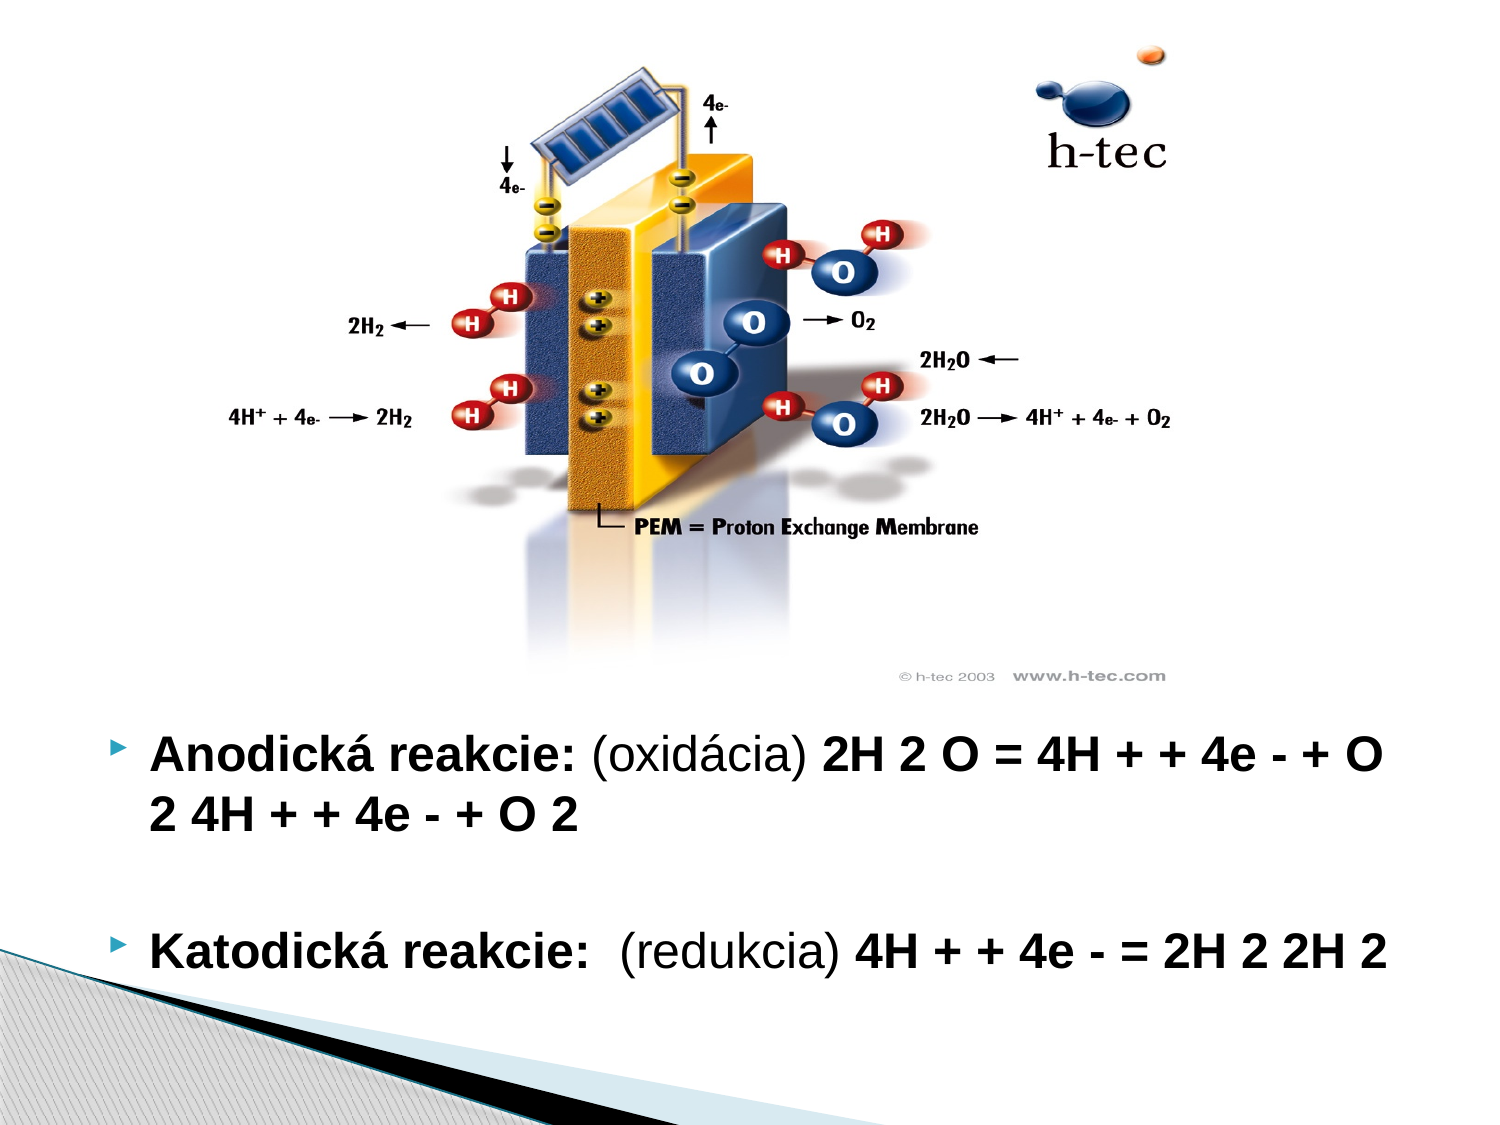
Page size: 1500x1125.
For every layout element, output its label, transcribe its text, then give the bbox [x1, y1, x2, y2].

list Anodická reakcie: (oxidácia) 2H 2 O = 4H + + 4e - + O 2 4H + + 4e - + O 2 Katodická reakcie: (redukcia) 4H + + 4e - = 2H 2 2H 2 [75, 646, 1425, 1005]
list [218, 30, 1200, 705]
